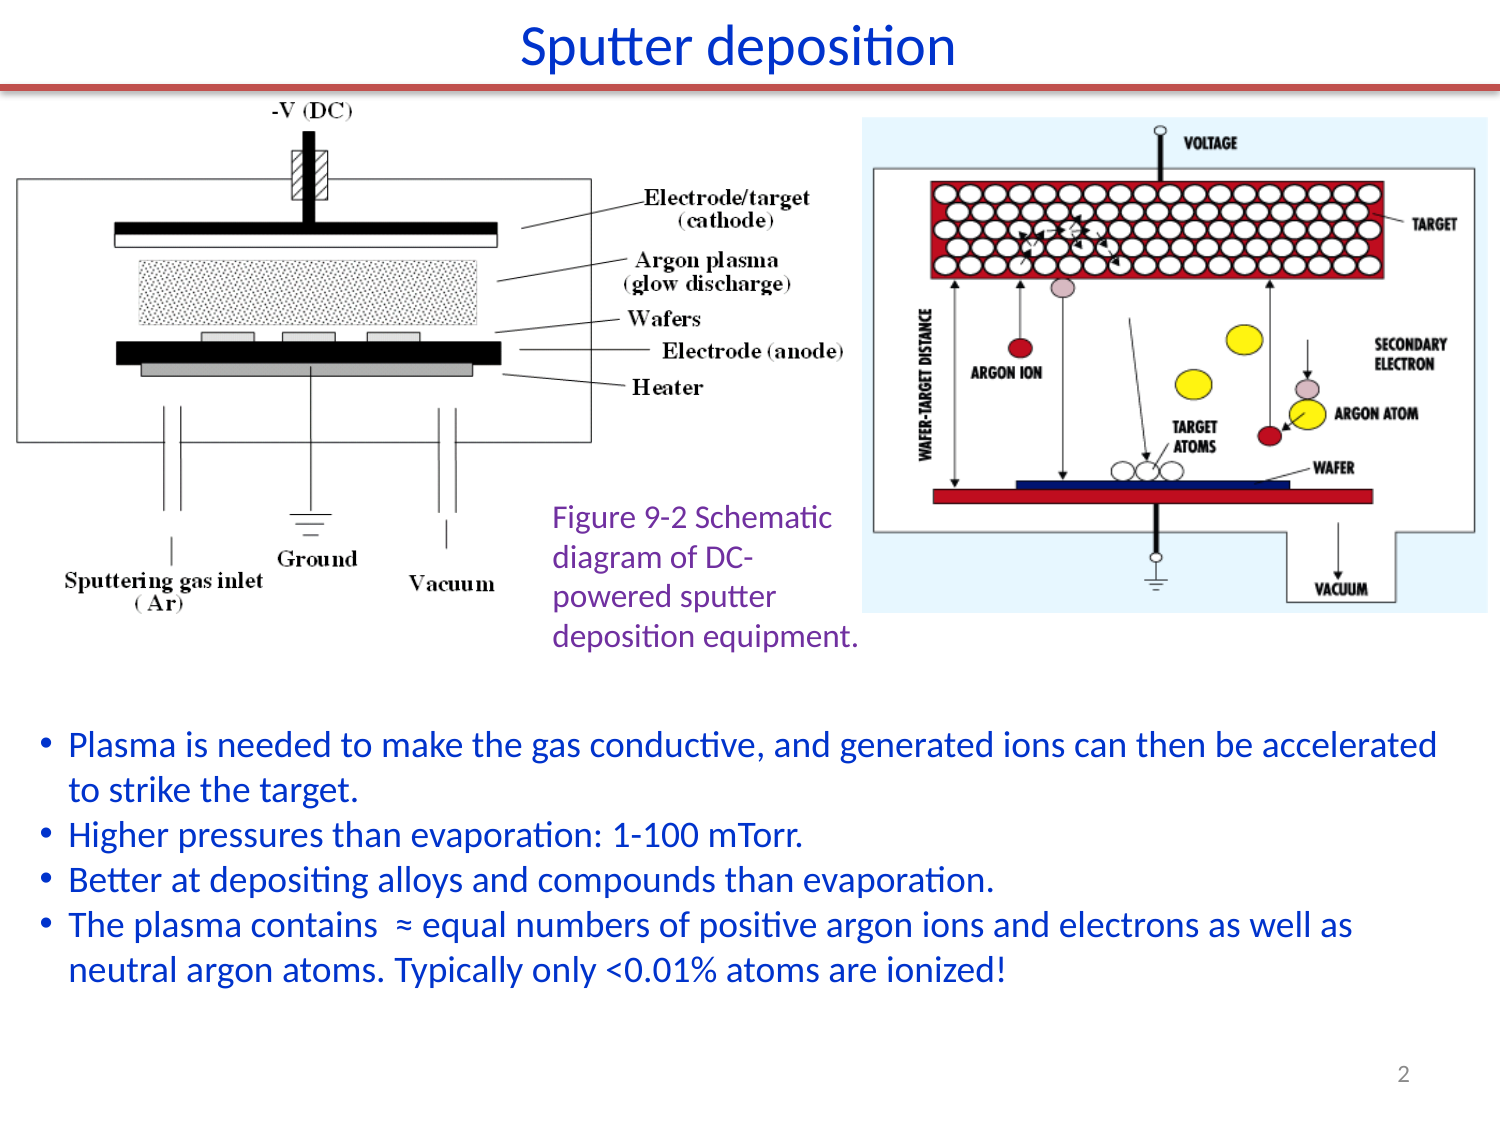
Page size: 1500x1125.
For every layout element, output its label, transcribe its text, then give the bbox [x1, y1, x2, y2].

picture [862, 117, 1488, 613]
slide_number 2 [1074, 1042, 1425, 1103]
text_box Plasma is needed to make the gas conductive, and generated ions can then be accelerated to strike the target. Higher pressures than evaporation: 1-100 mTorr. Better at depositing alloys and compounds than evaporation. The plasma contains ≈ equal numbers of positive argon ions and electrons as well as neutral argon atoms. Typically only <0.01% atoms are ionized! [24, 712, 1463, 997]
text_box Sputter deposition [505, 0, 973, 83]
text_box Figure 9-2 Schematic diagram of DC-powered sputter deposition equipment. [537, 487, 888, 662]
picture [12, 99, 846, 618]
